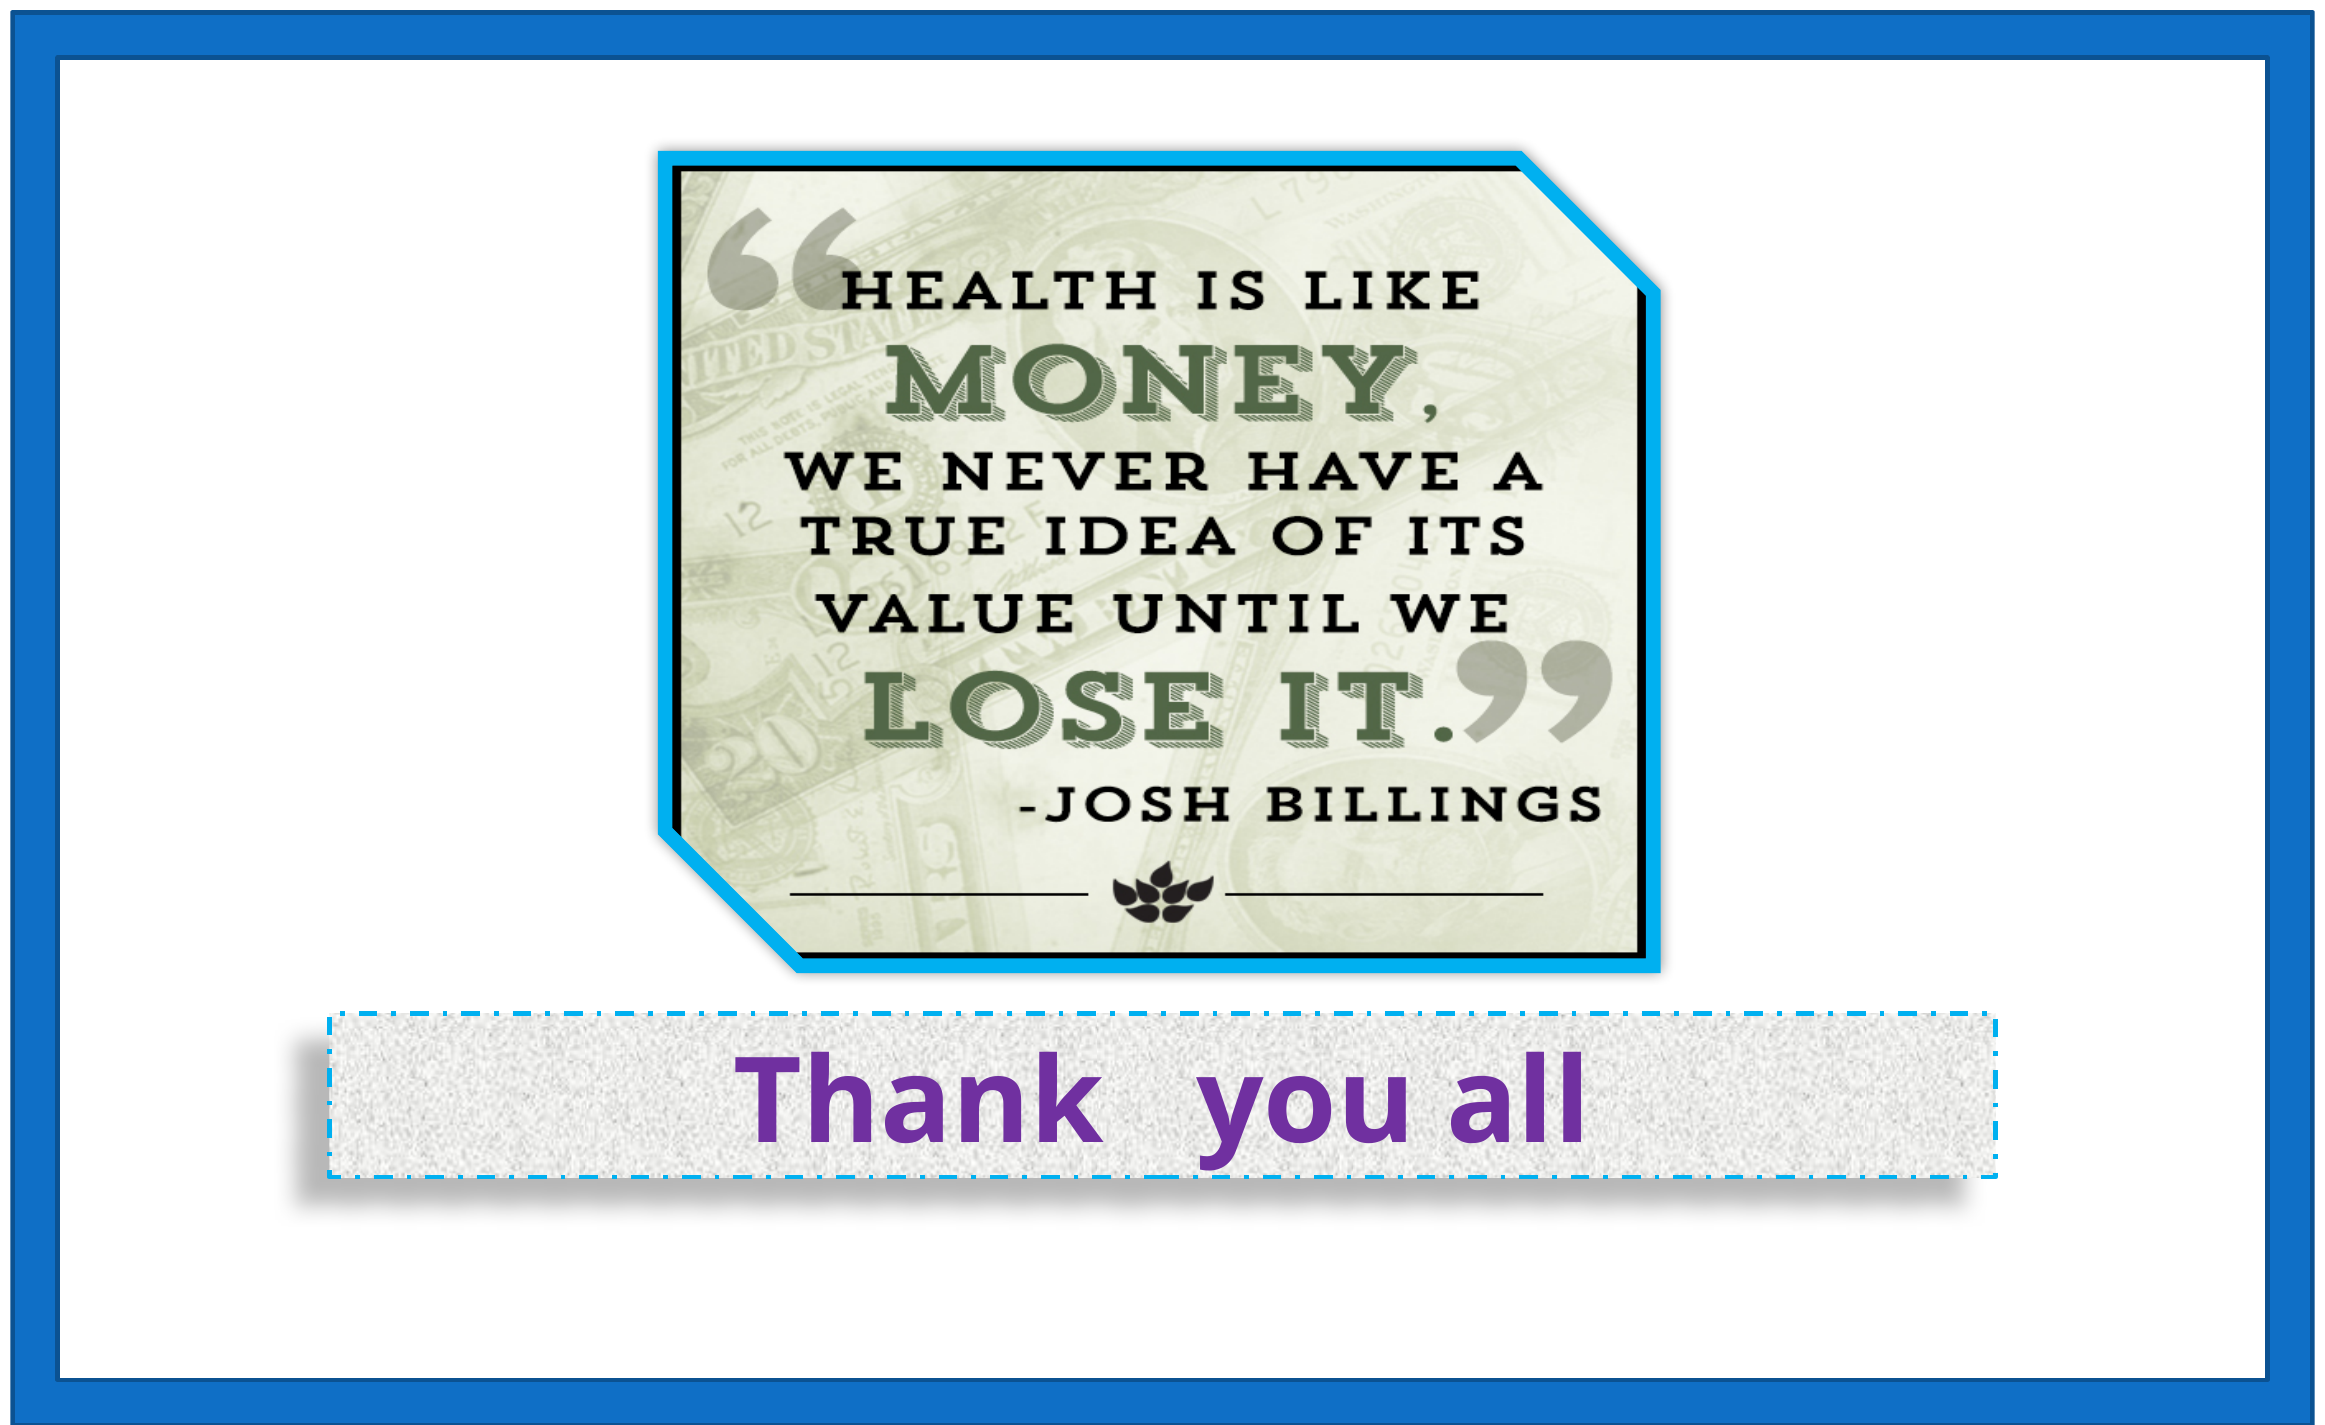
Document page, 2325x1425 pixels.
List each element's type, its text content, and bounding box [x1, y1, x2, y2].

picture [674, 167, 1645, 957]
picture [1531, 158, 1654, 281]
picture [664, 843, 788, 966]
text_box Thank you all [329, 1013, 1996, 1178]
